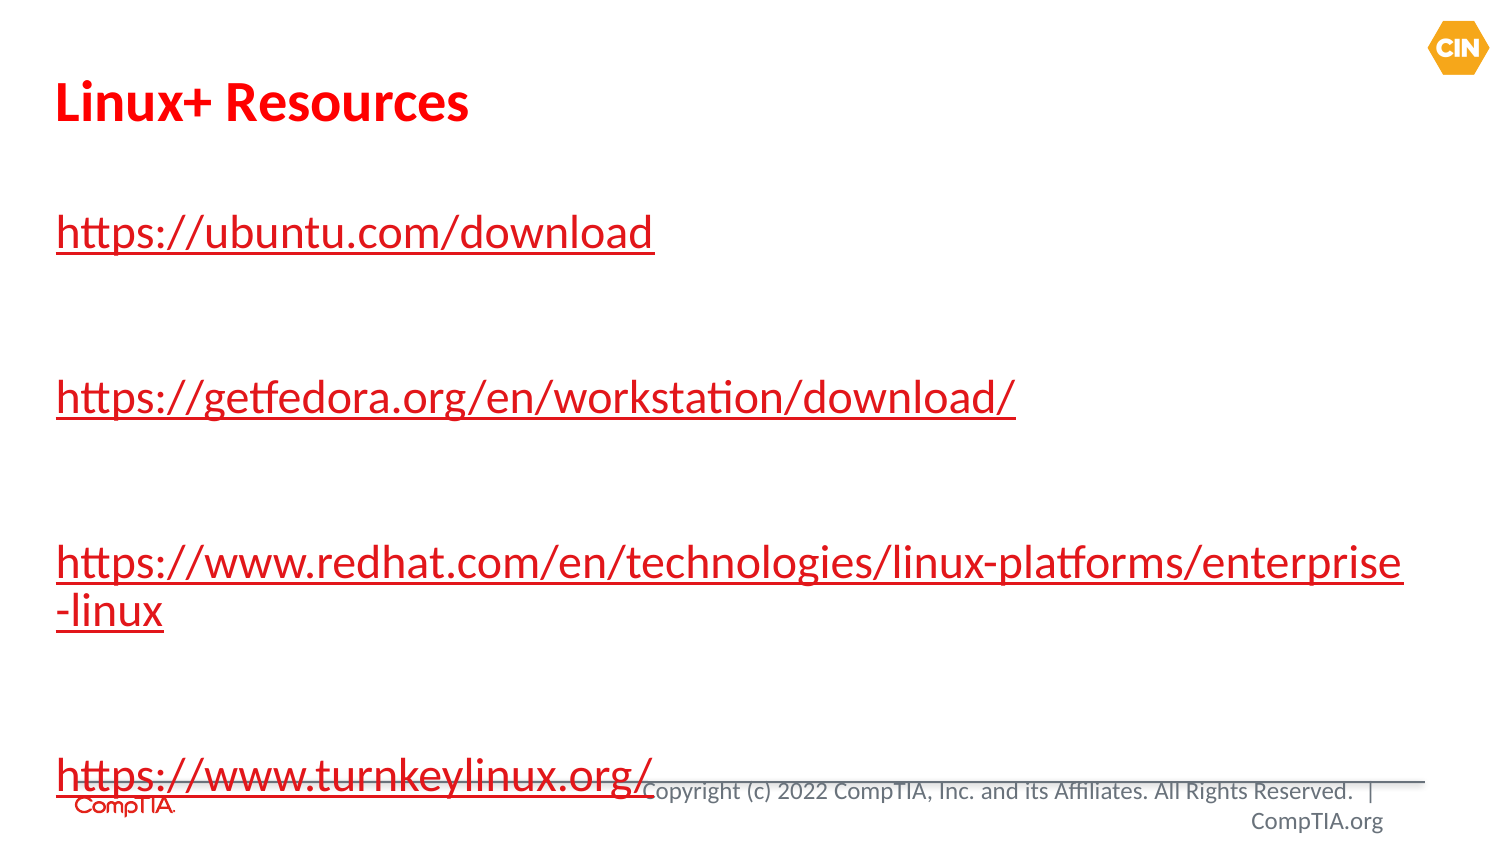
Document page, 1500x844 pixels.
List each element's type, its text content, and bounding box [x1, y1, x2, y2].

text_box https://ubuntu.com/download https://getfedora.org/en/workstation/download/ https://www.redhat.com/en/technologies/linux-platforms/enterprise-linux https://www.turnkeylinux.org/ [55, 195, 1418, 776]
picture [1417, 7, 1500, 90]
text_box Linux+ Resources [55, 25, 1418, 172]
